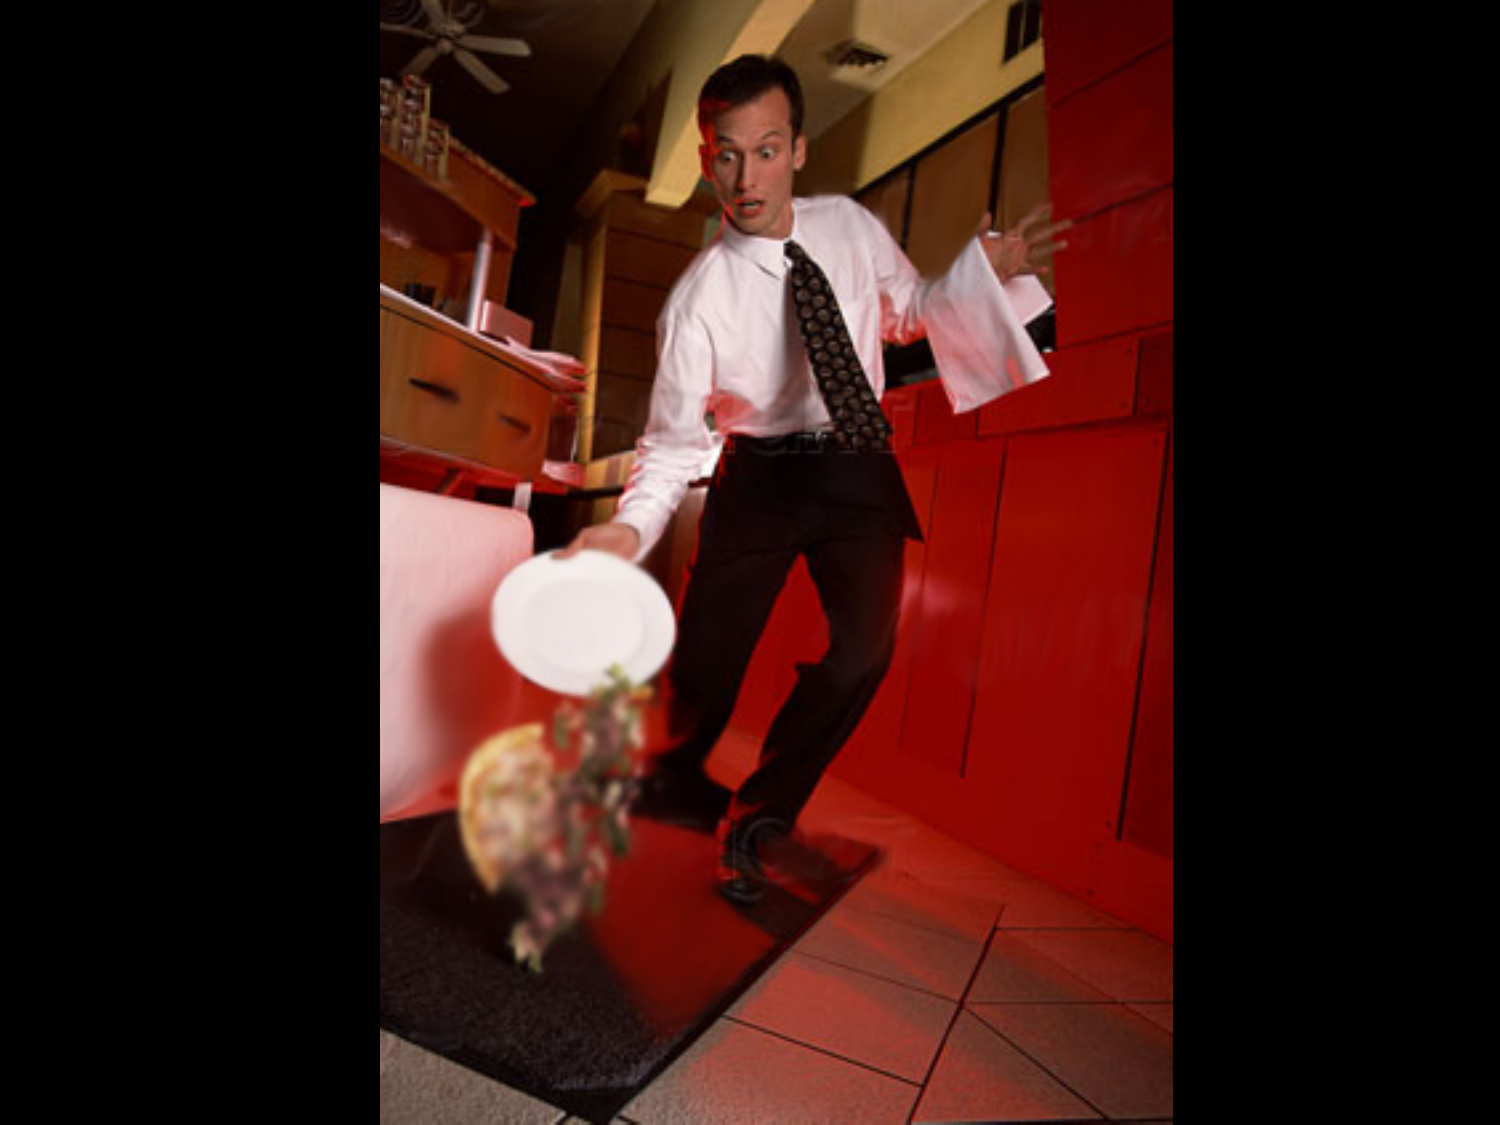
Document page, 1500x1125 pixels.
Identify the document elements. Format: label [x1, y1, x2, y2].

list [380, 0, 1173, 1125]
